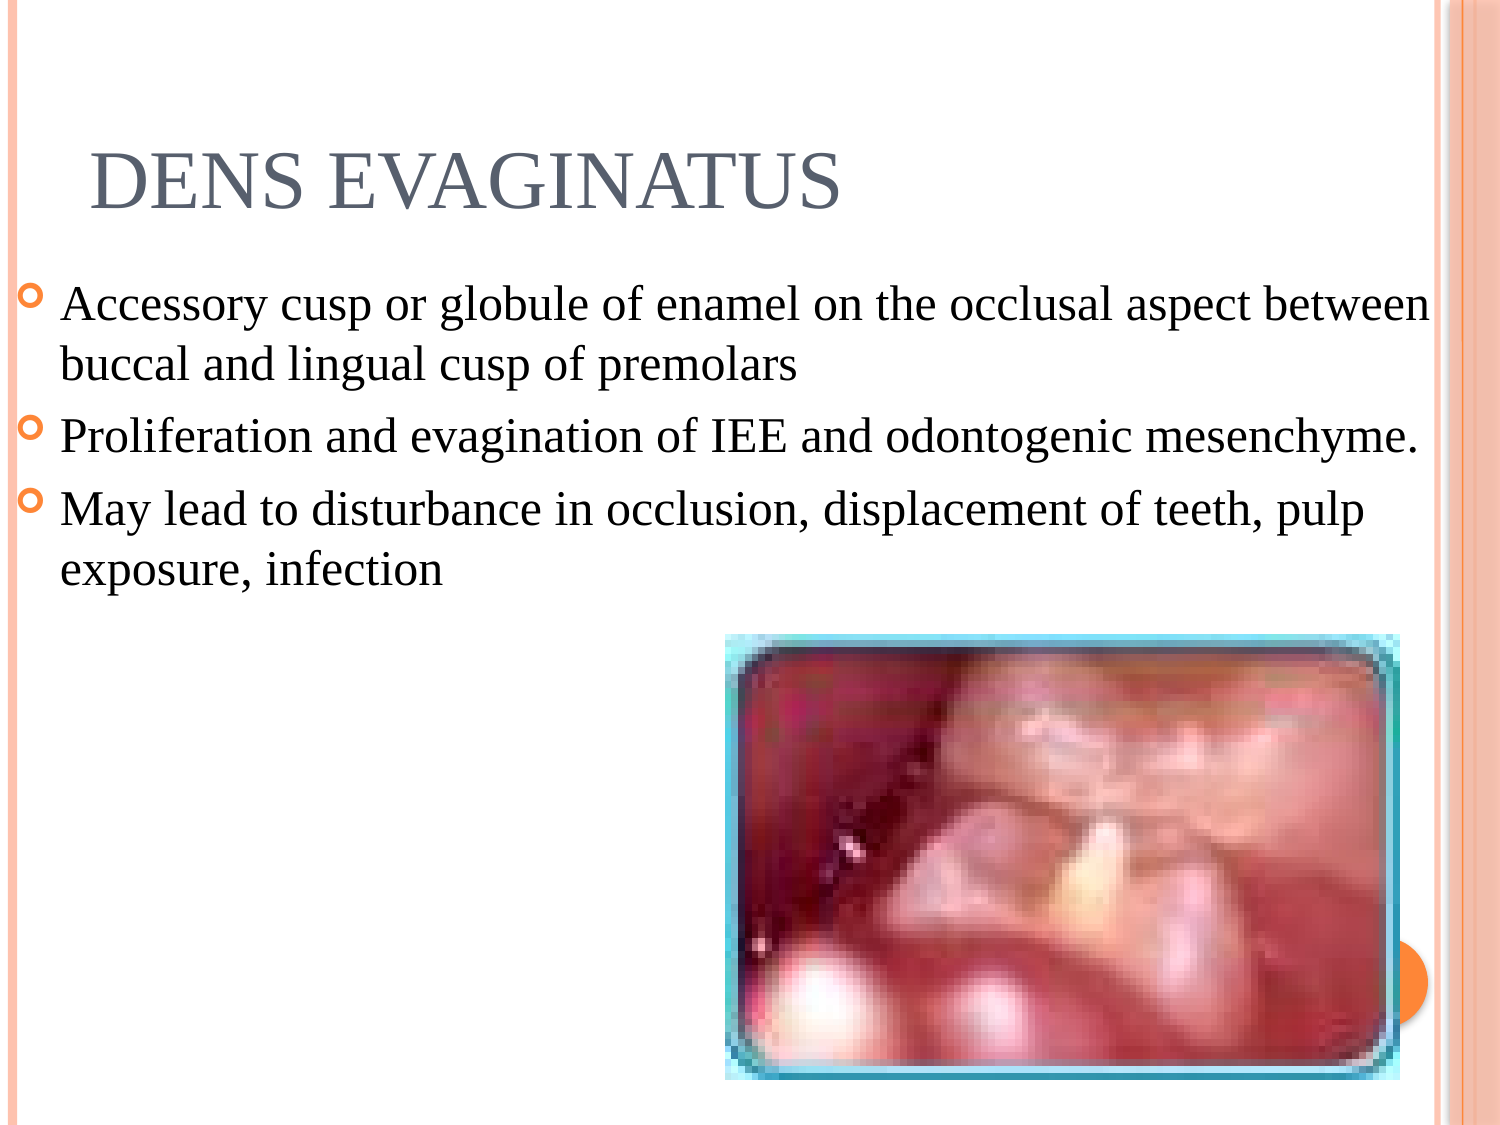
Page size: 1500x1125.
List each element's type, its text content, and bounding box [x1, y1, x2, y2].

title Dens Evaginatus [75, 45, 1300, 233]
list Accessory cusp or globule of enamel on the occlusal aspect between buccal and lingual cusp of premolars Proliferation and evagination of IEE and odontogenic mesenchyme. May lead to disturbance in occlusion, displacement of teeth, pulp exposure, infection [0, 262, 1500, 1005]
picture [724, 633, 1401, 1081]
